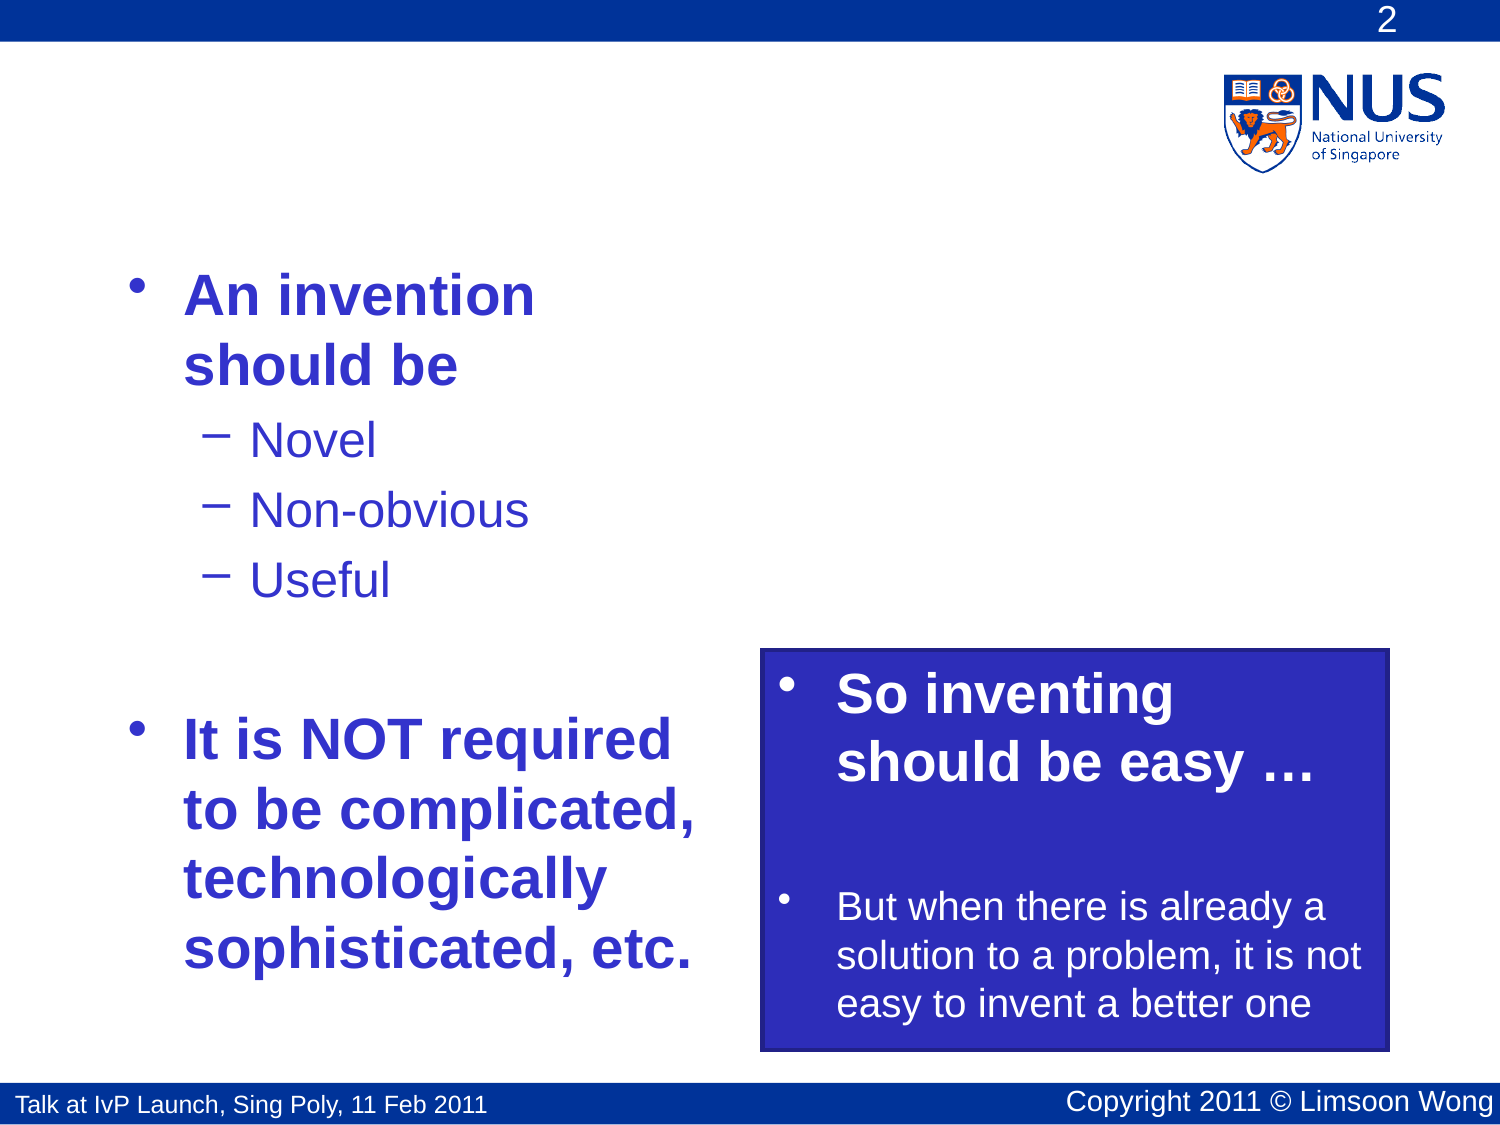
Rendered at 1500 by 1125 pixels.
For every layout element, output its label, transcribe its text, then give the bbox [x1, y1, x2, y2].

list So inventing should be easy … But when there is already a solution to a problem, it is not easy to invent a better one [760, 648, 1390, 1052]
list An invention should be Novel Non-obvious Useful It is NOT required to be complicated, technologically sophisticated, etc. [112, 249, 738, 1051]
picture [1215, 64, 1455, 181]
